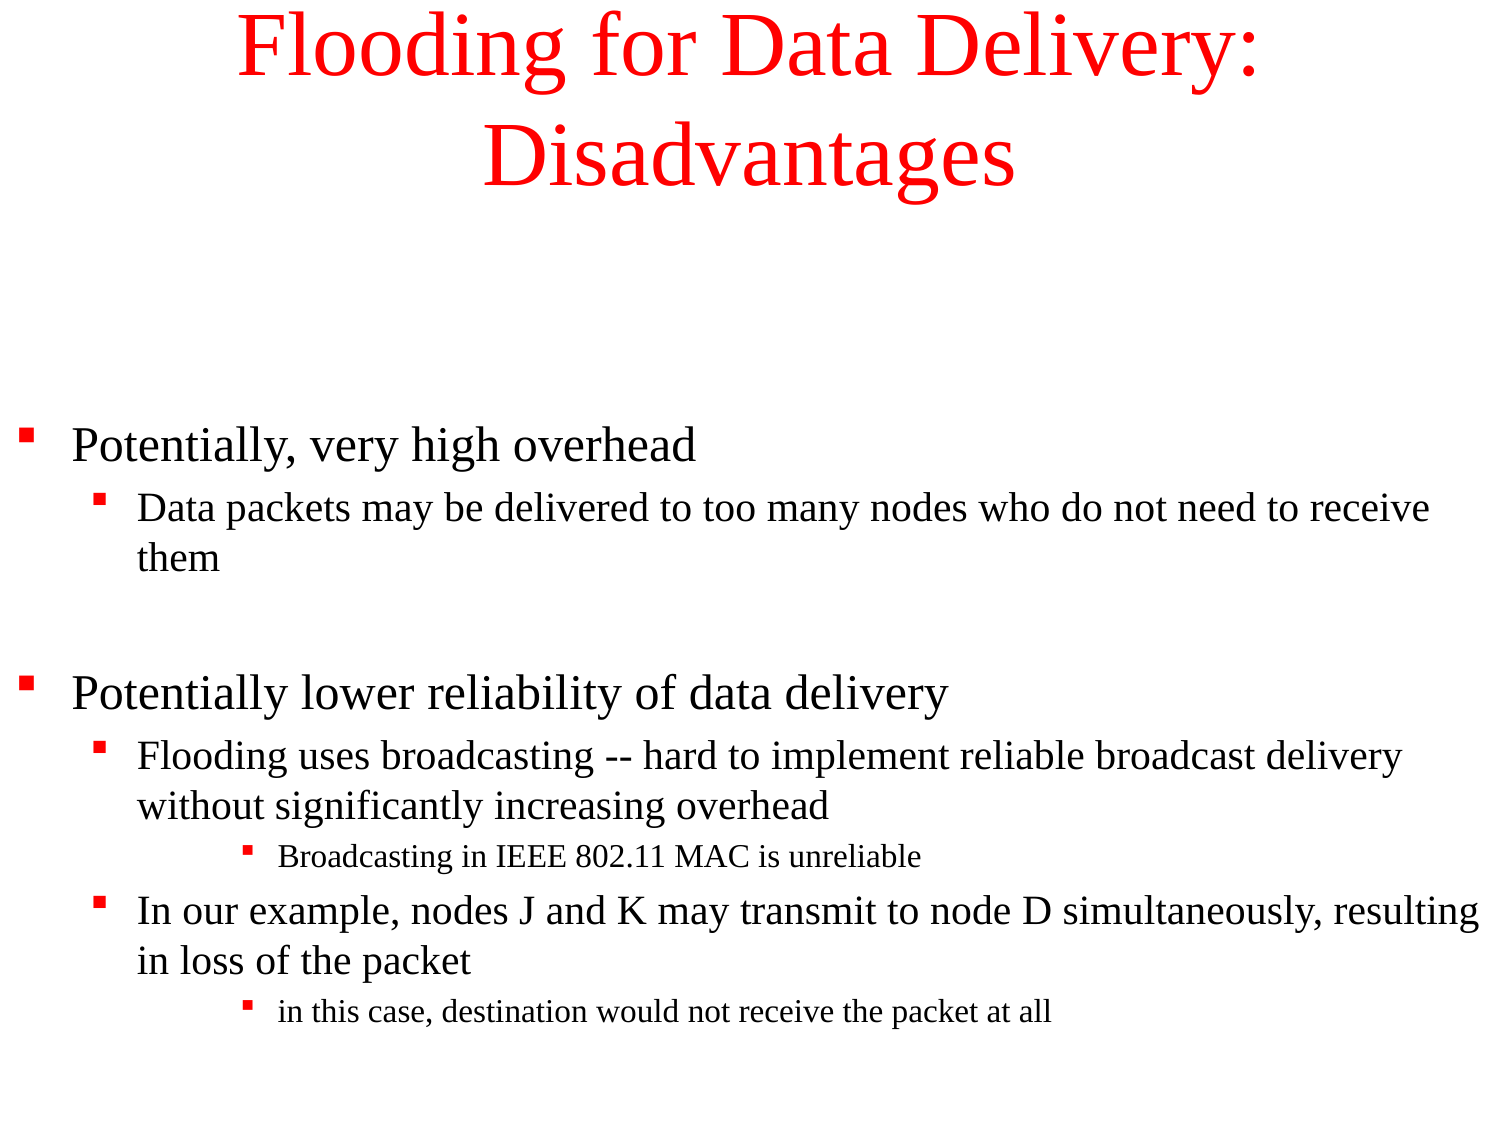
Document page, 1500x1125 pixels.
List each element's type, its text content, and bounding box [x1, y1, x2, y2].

title Flooding for Data Delivery: Disadvantages [0, 0, 1500, 188]
list Potentially, very high overhead Data packets may be delivered to too many nodes who do not need to receive them Potentially lower reliability of data delivery Flooding uses broadcasting -- hard to implement reliable broadcast delivery without significantly increasing overhead Broadcasting in IEEE 802.11 MAC is unreliable In our example, nodes J and K may transmit to node D simultaneously, resulting in loss of the packet in this case, destination would not receive the packet at all [0, 313, 1500, 1076]
